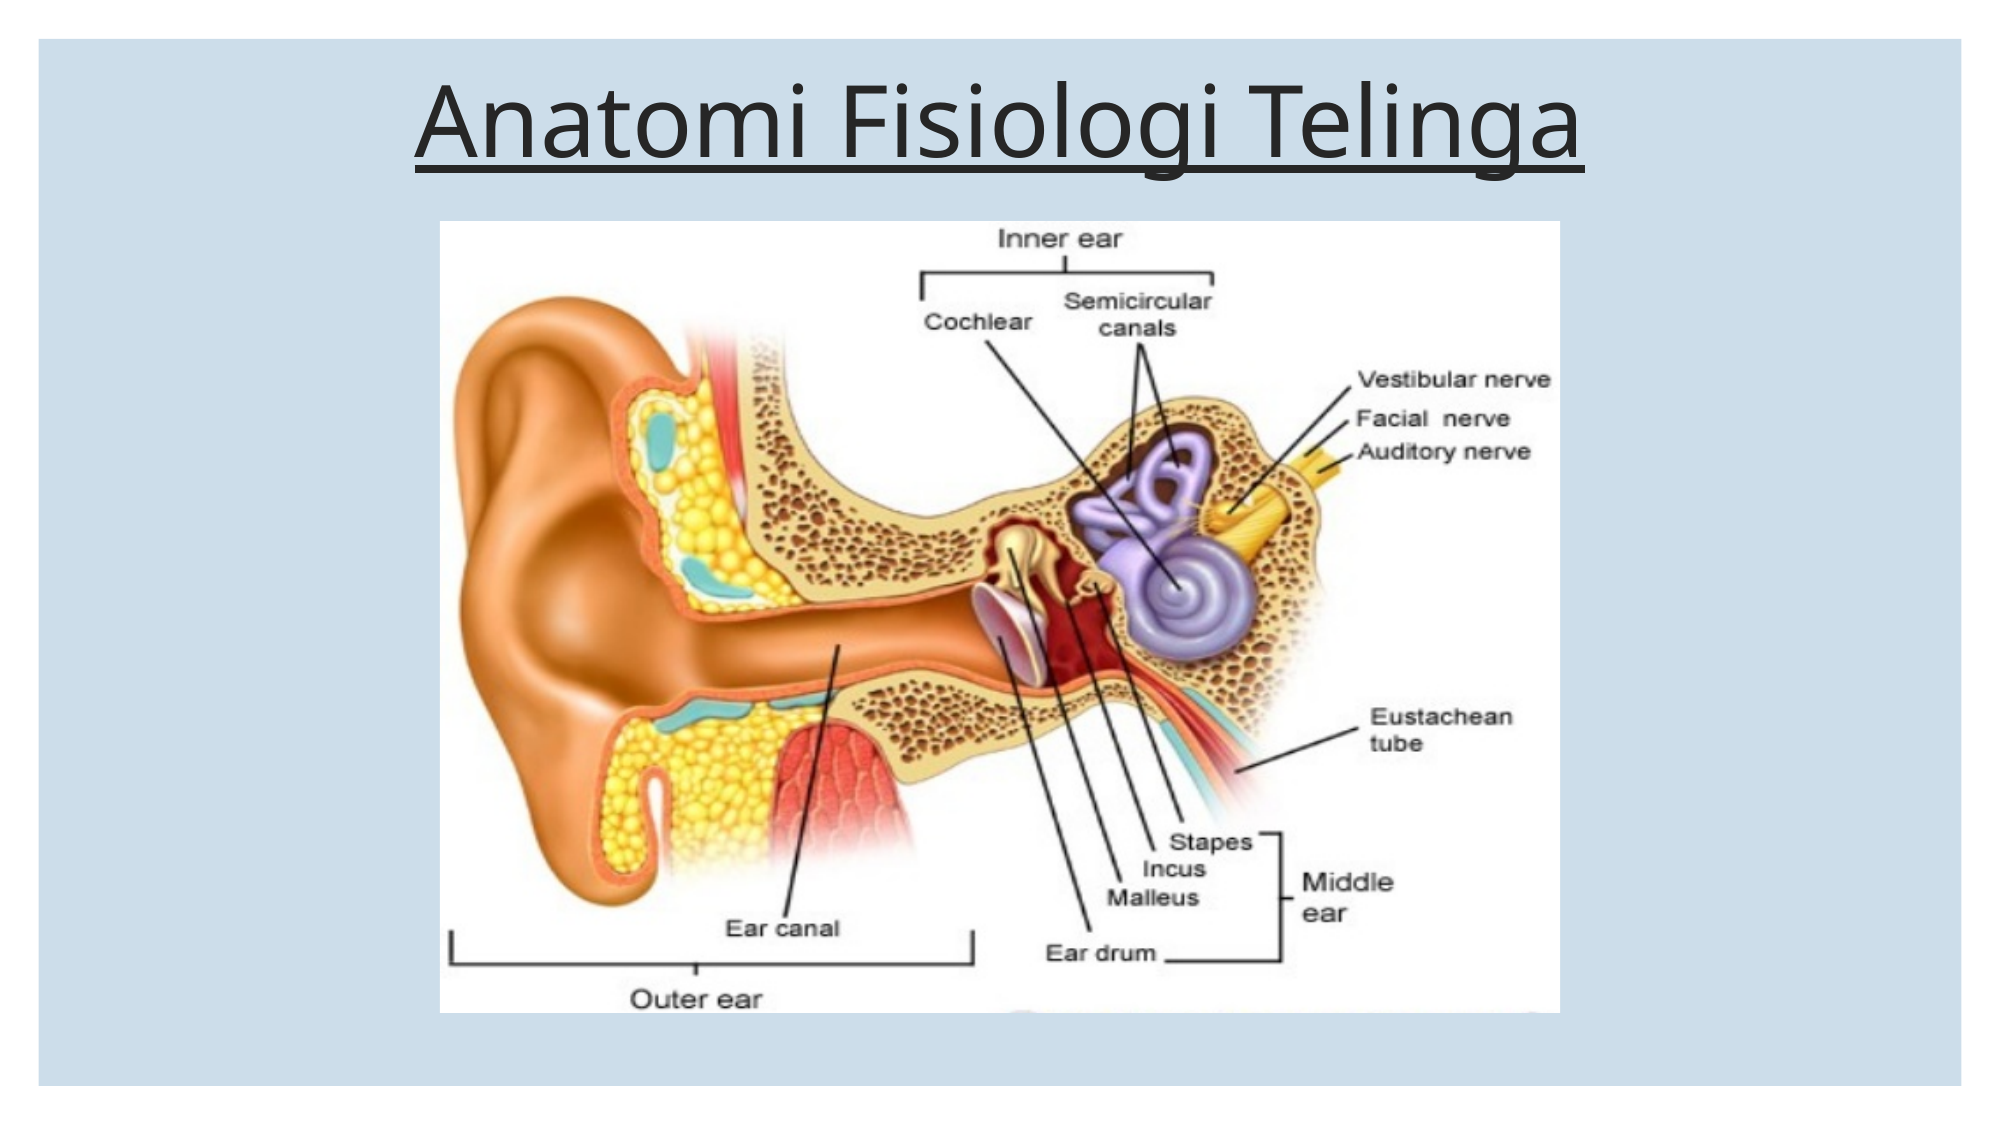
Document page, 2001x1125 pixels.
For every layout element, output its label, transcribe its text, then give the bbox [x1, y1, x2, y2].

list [439, 221, 1561, 1013]
title Anatomi Fisiologi Telinga [174, 56, 1825, 194]
